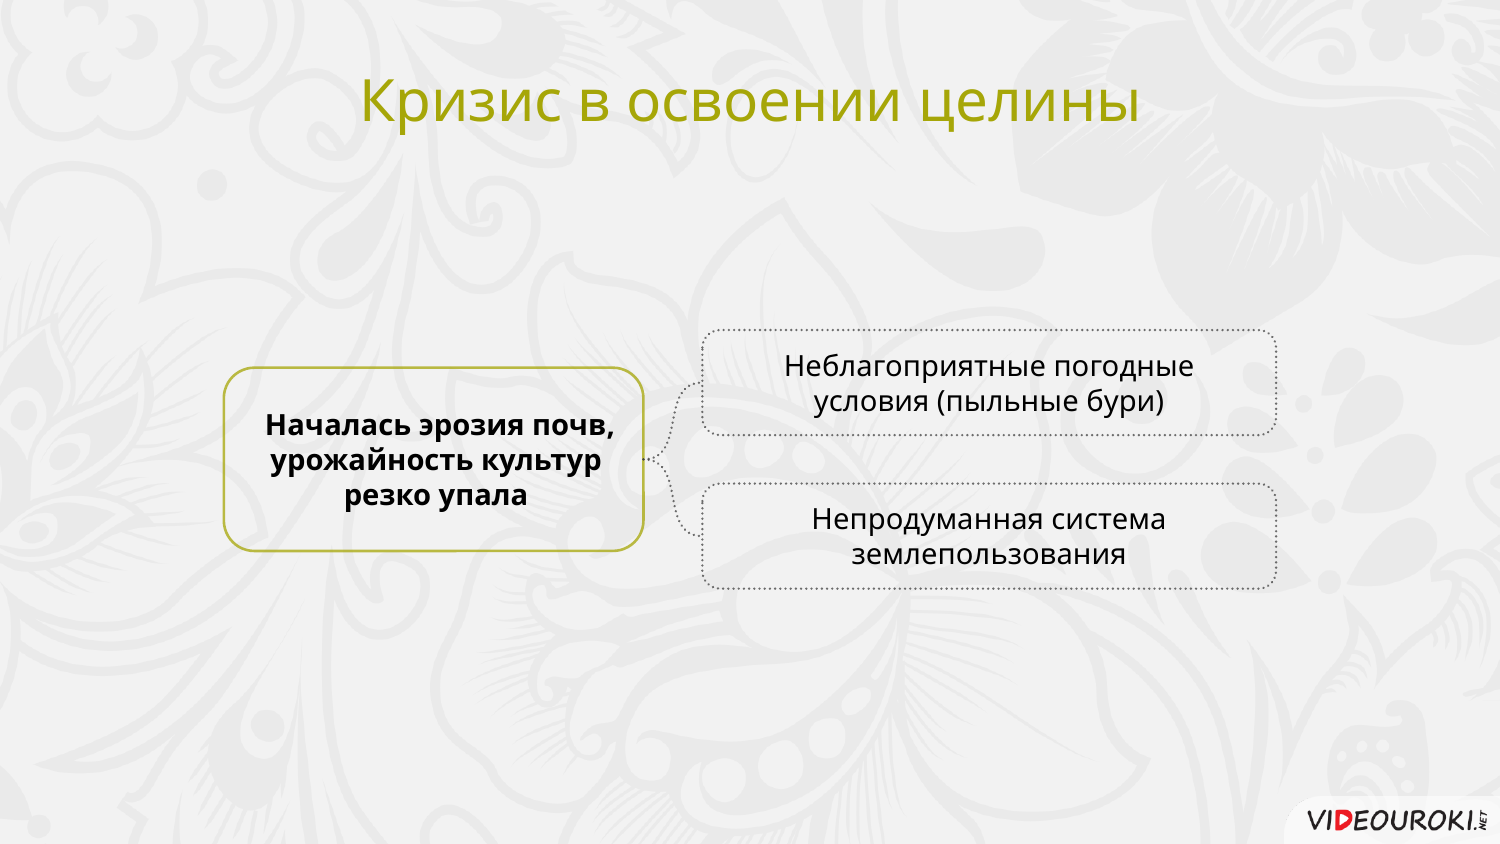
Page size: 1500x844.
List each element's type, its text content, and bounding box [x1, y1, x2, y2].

text_box [223, 519, 643, 551]
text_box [643, 382, 703, 459]
text_box [702, 483, 1277, 589]
picture [0, 0, 1500, 844]
text_box Непродуманная система землепользования [743, 493, 1235, 578]
text_box Началась эрозия почв, урожайность культур резко упала [223, 398, 643, 519]
text_box Кризис в освоении целины [127, 63, 1374, 134]
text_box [643, 459, 703, 537]
text_box Неблагоприятные погодные условия (пыльные бури) [732, 339, 1247, 425]
text_box [223, 367, 643, 398]
text_box [702, 330, 1277, 436]
